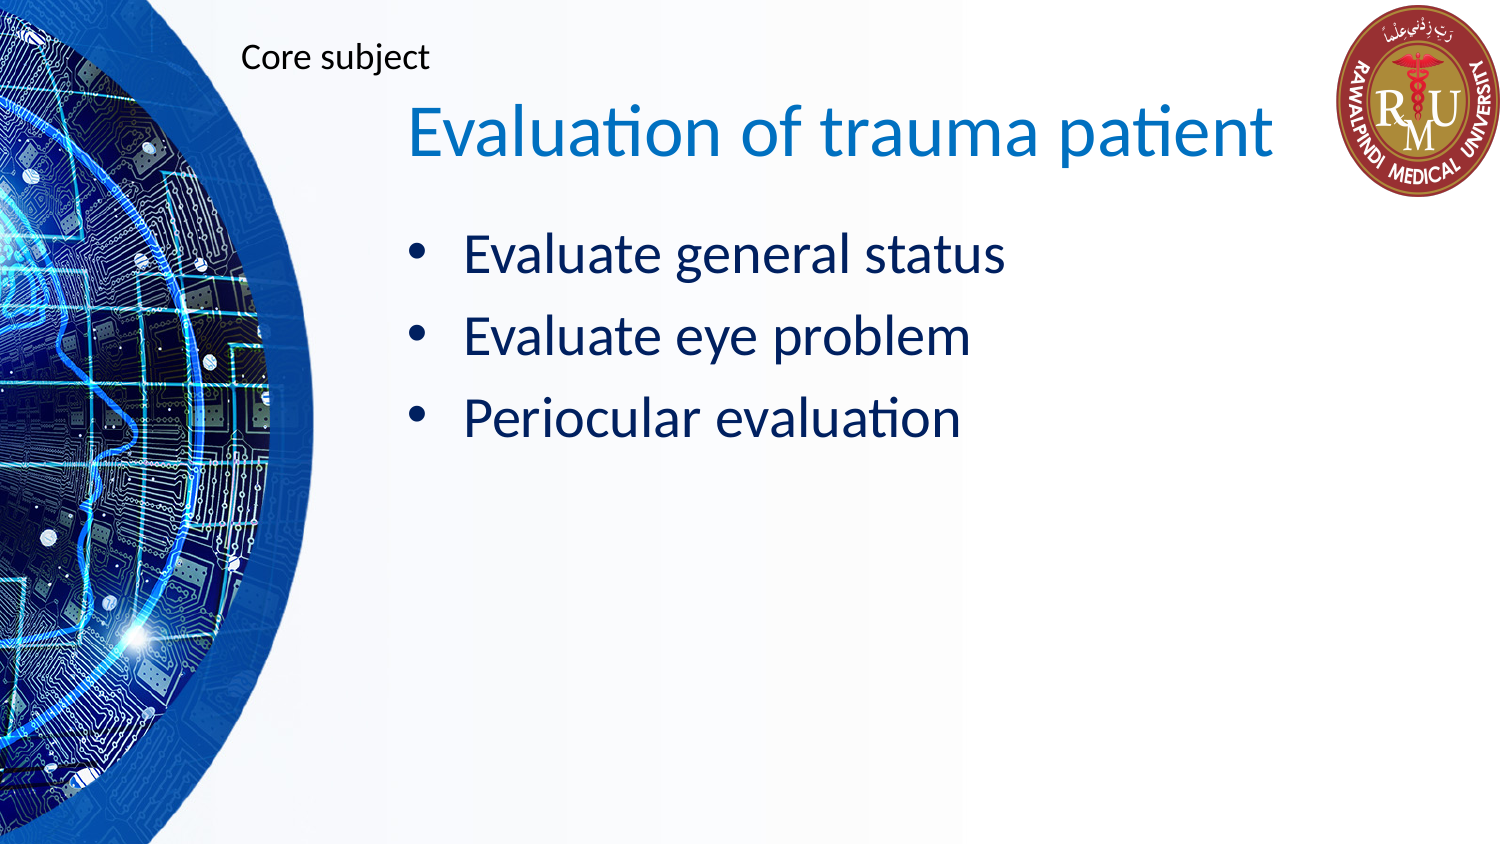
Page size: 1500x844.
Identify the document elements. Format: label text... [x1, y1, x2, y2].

text_box Core subject [226, 25, 446, 85]
title Evaluation of trauma patient [392, 66, 1321, 186]
list Evaluate general status Evaluate eye problem Periocular evaluation [391, 208, 1427, 770]
picture [0, 0, 1500, 844]
